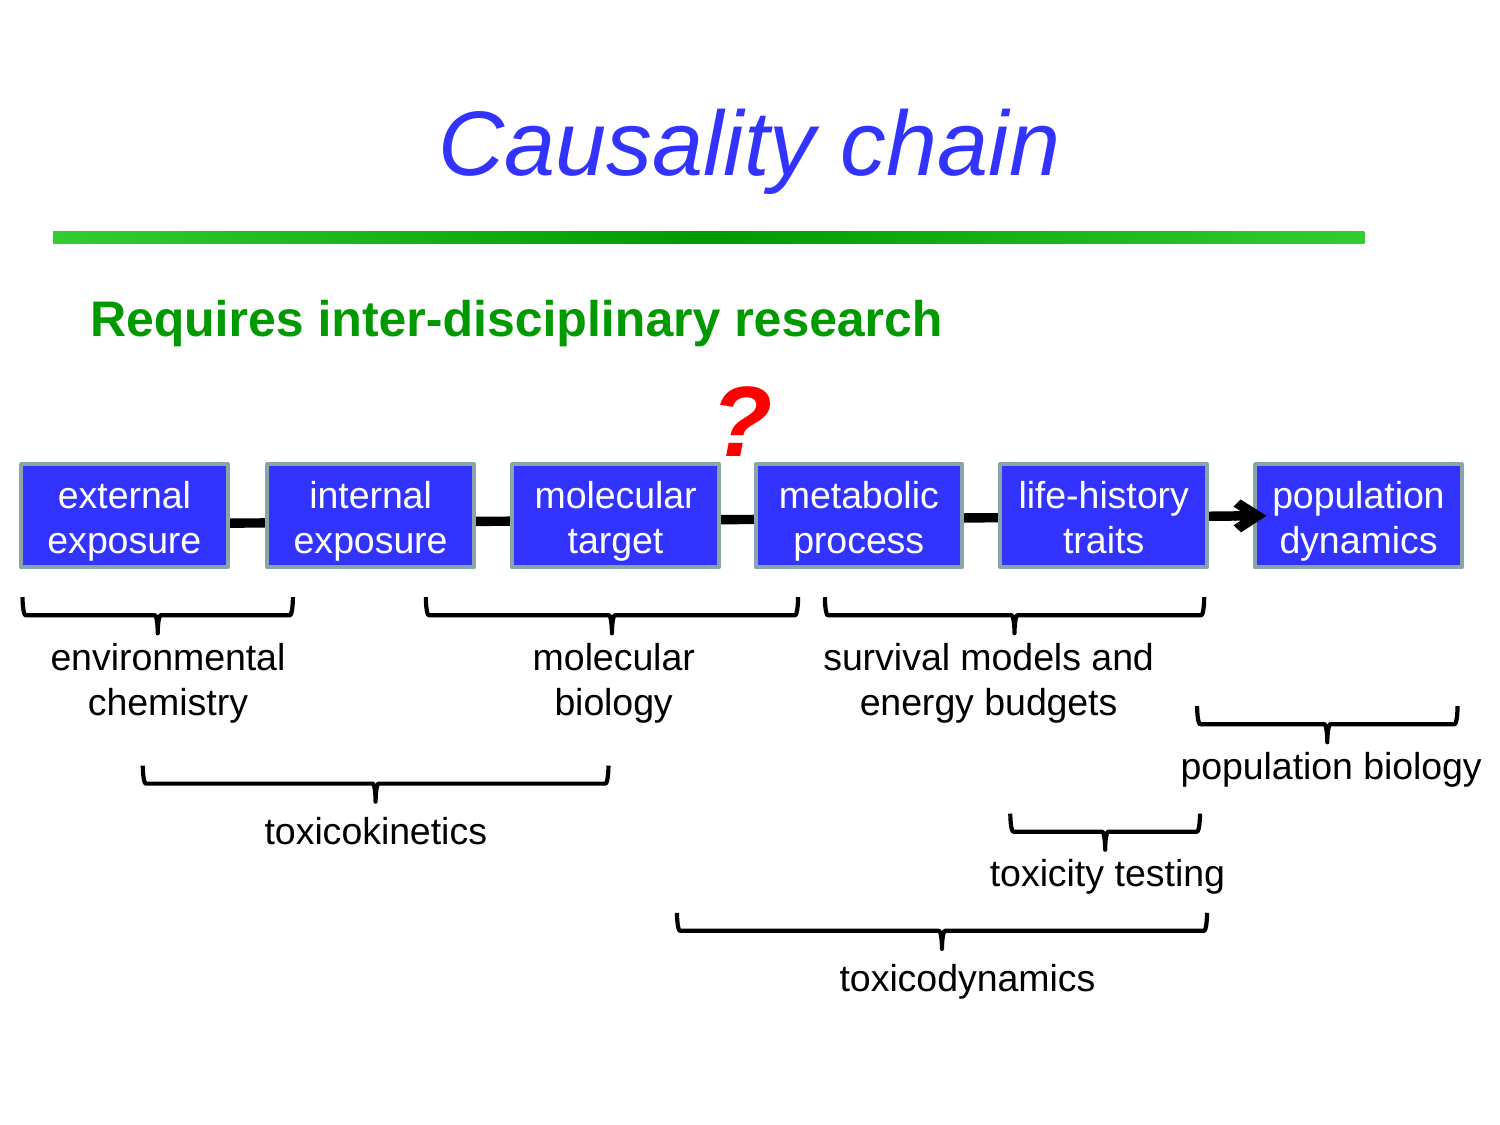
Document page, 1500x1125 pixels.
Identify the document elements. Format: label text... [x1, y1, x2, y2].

text_box external exposure [19, 462, 230, 569]
text_box ? [696, 349, 788, 485]
text_box metabolic process [754, 462, 964, 514]
text_box metabolic process [754, 533, 964, 569]
text_box population dynamics [1253, 462, 1464, 569]
text_box molecular target [510, 462, 721, 514]
list Requires inter-disciplinary research [74, 278, 1426, 423]
title Causality chain [74, 44, 1426, 233]
text_box molecular target [510, 533, 721, 569]
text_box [178, 515, 1267, 524]
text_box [22, 596, 1500, 1008]
text_box internal exposure [265, 462, 476, 514]
text_box life-history traits [998, 533, 1209, 569]
text_box internal exposure [265, 533, 476, 569]
text_box life-history traits [998, 462, 1209, 514]
